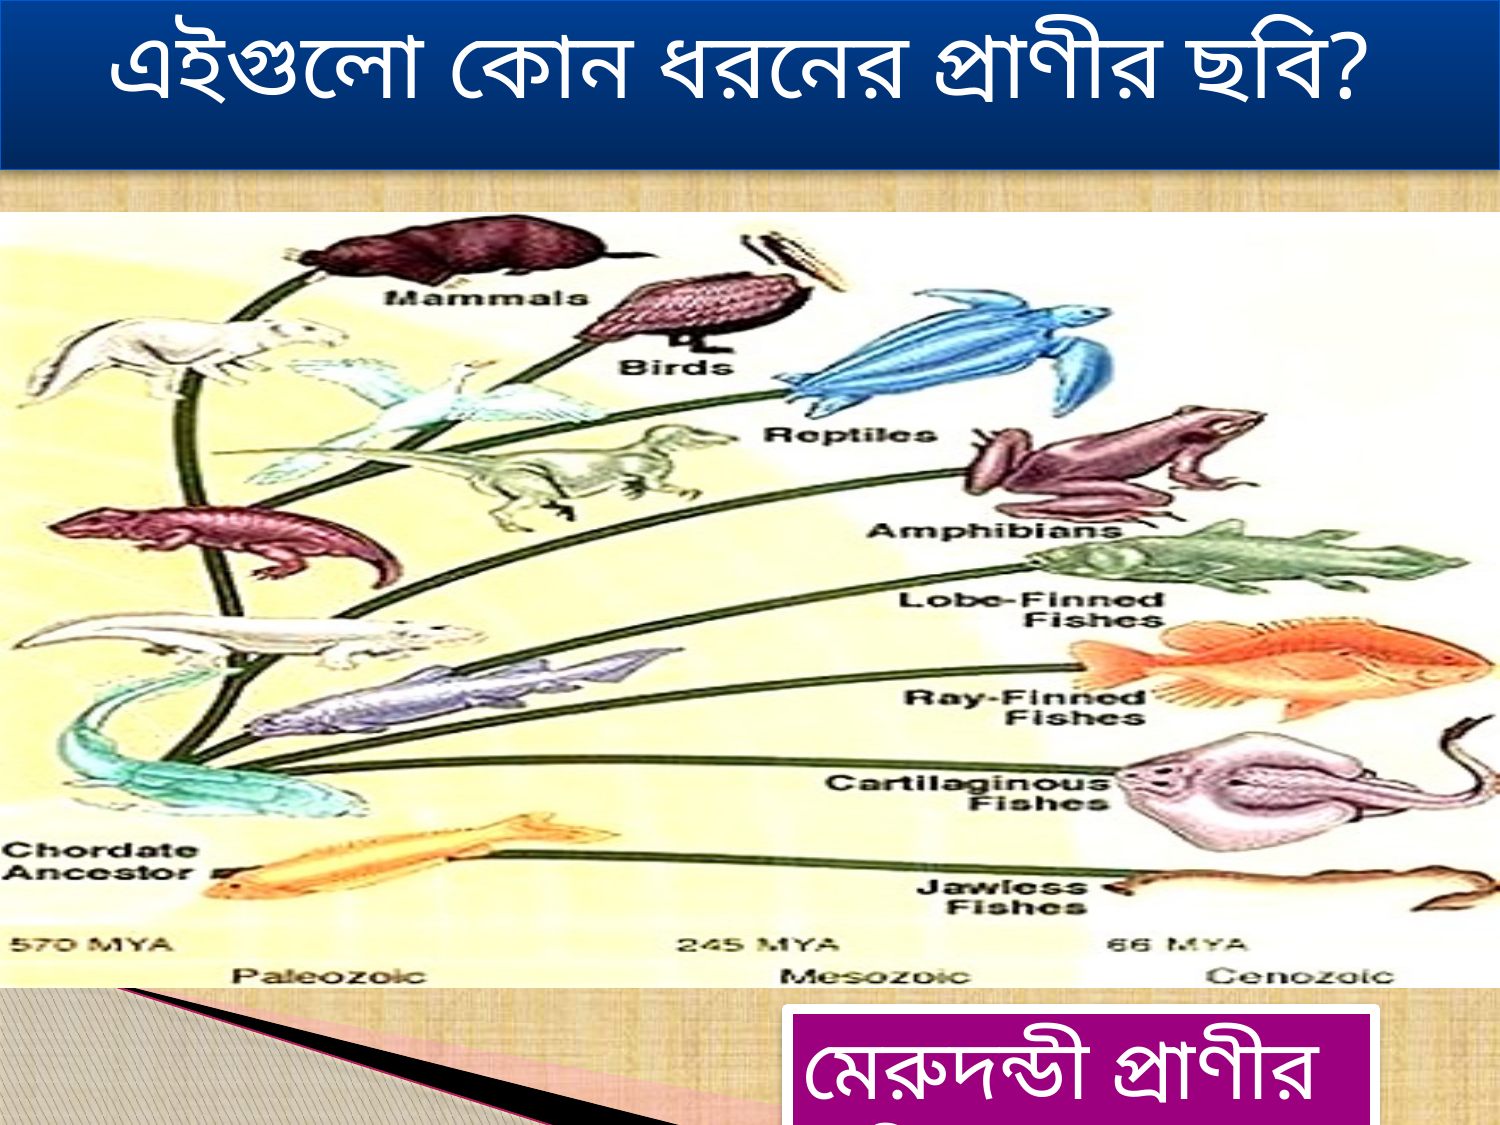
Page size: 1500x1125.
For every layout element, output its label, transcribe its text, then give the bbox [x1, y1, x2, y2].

text_box এইগুলো কোন ধরনের প্রাণীর ছবি? [0, 0, 1500, 170]
text_box মেরুদন্ডী প্রাণীর ছবি [782, 1004, 1380, 1125]
picture [0, 170, 1500, 1125]
